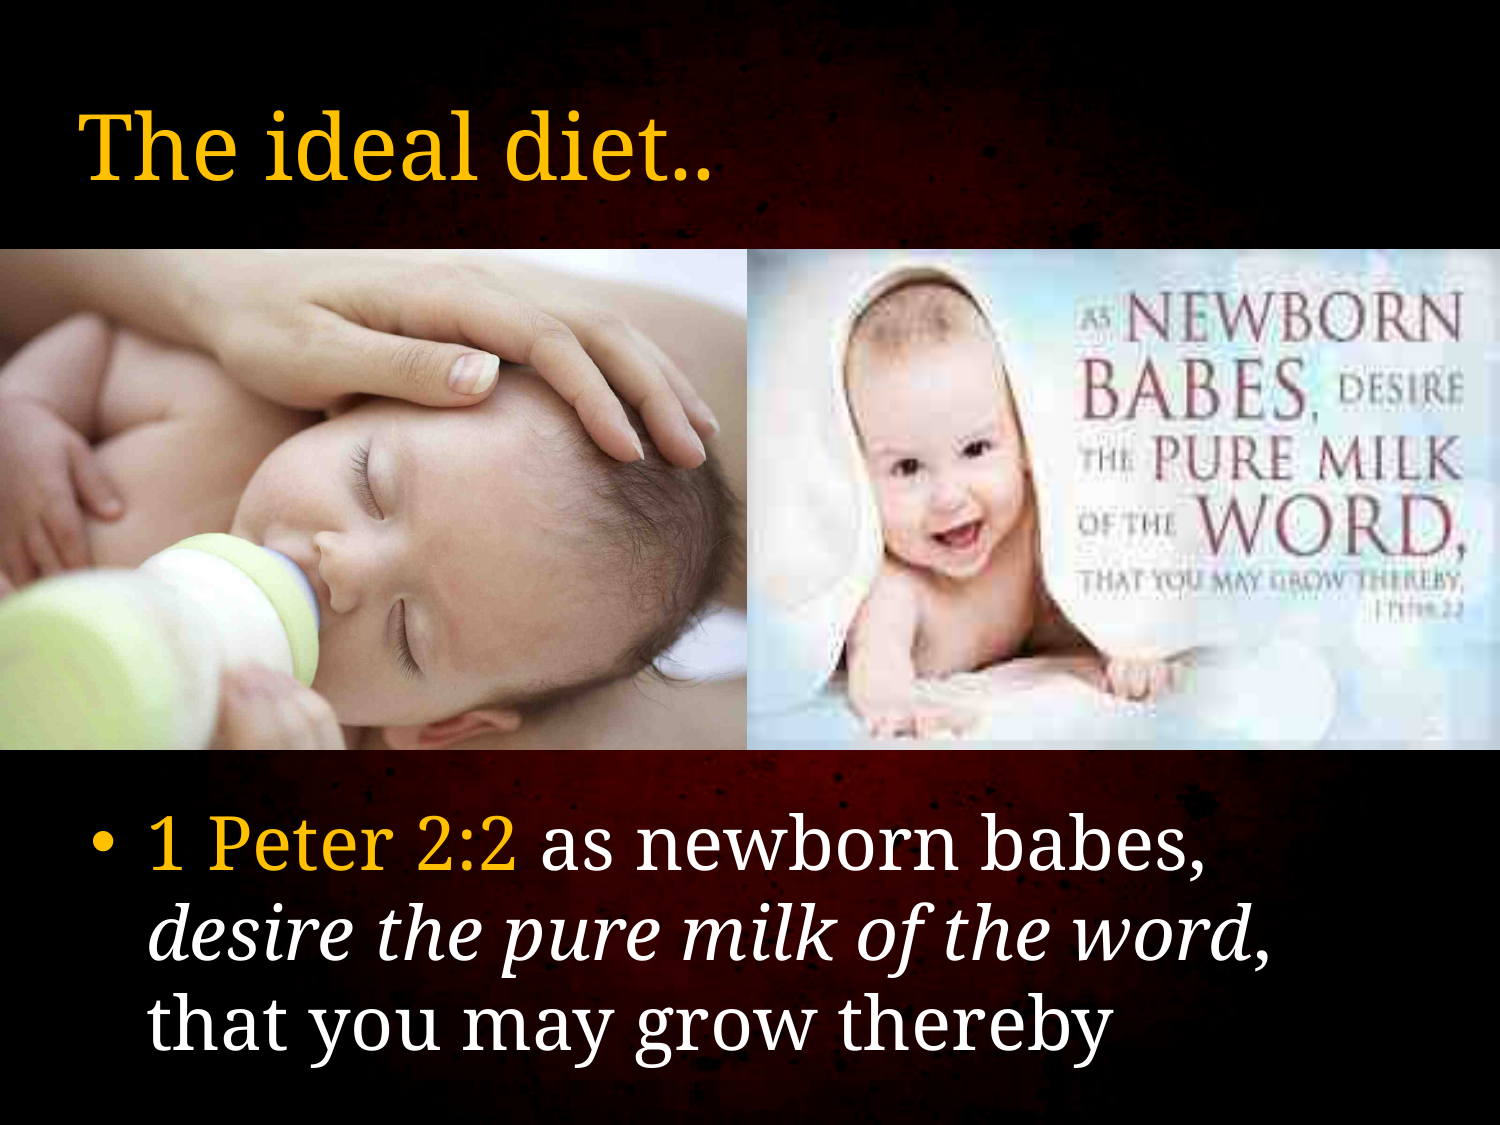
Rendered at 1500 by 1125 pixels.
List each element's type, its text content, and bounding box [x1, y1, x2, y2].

list 1 Peter 2:2 as newborn babes, desire the pure milk of the word, that you may grow thereby [75, 787, 1425, 1088]
title The ideal diet.. [62, 50, 975, 238]
picture [0, 246, 1500, 761]
